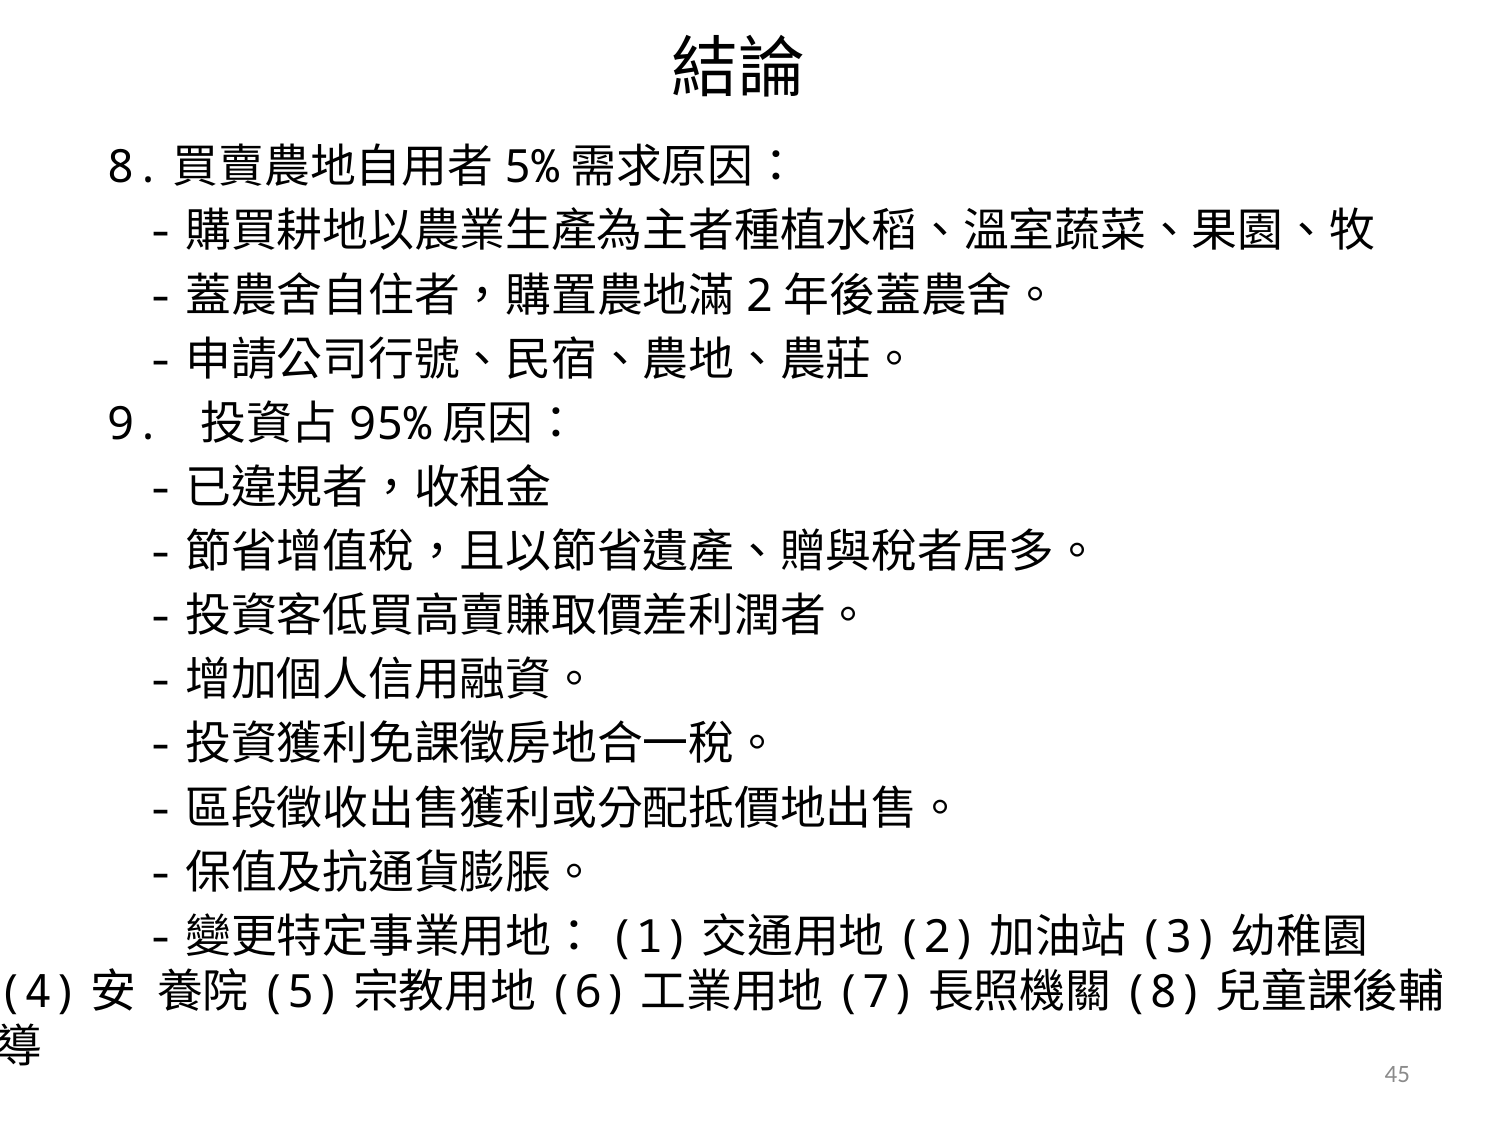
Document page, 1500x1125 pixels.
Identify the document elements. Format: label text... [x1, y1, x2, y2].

text_box 8.買賣農地自用者5%需求原因： -購買耕地以農業生產為主者種植水稻、溫室蔬菜、果園、牧 -蓋農舍自住者，購置農地滿2年後蓋農舍。 -申請公司行號、民宿、農地、農莊。 9. 投資占95%原因： -已違規者，收租金 -節省增值稅，且以節省遺產、贈與稅者居多。 -投資客低買高賣賺取價差利潤者。 -增加個人信用融資。 -投資獲利免課徵房地合一稅。 -區段徵收出售獲利或分配抵價地出售。 -保值及抗通貨膨脹。 -變更特定事業用地：(1)交通用地(2)加油站(3)幼稚園(4)安 養院(5)宗教用地(6)工業用地(7)長照機關(8)兒童課後輔導 [0, 129, 1465, 1118]
text_box [75, 262, 1465, 1090]
text_box 結論 [656, 17, 820, 113]
